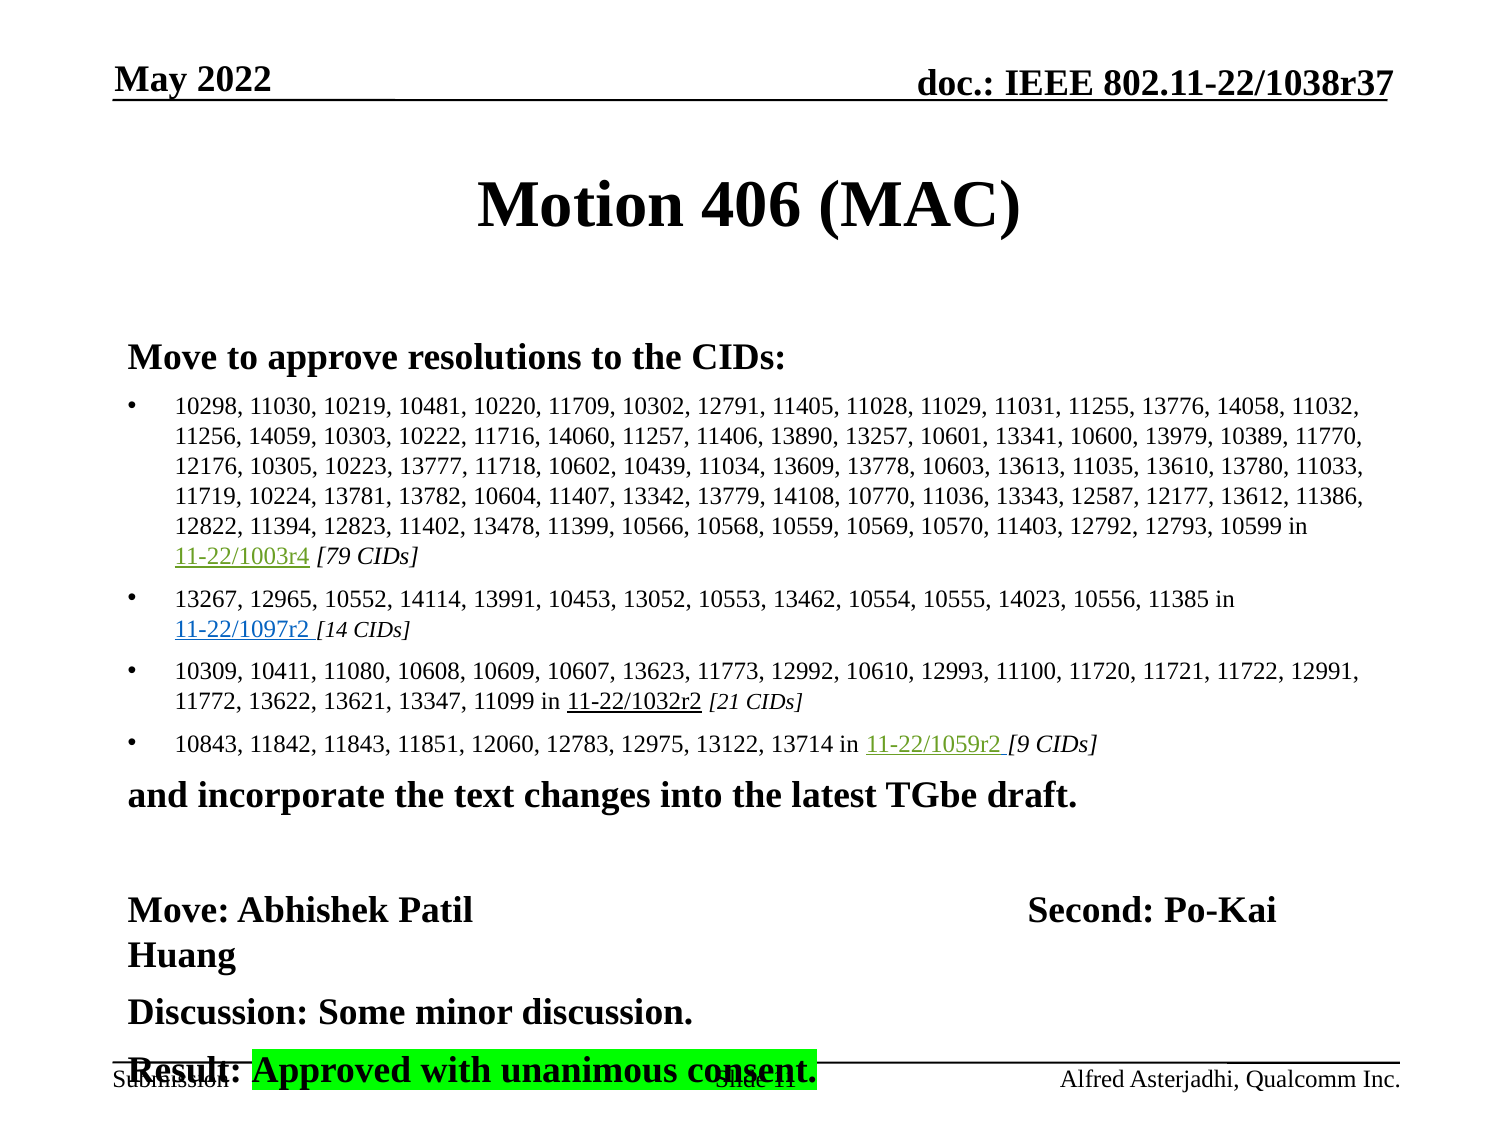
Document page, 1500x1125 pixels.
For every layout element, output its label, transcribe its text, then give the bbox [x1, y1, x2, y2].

slide_number Slide 11 [712, 1061, 800, 1123]
list Move to approve resolutions to the CIDs: 10298, 11030, 10219, 10481, 10220, 11709, 10302, 12791, 11405, 11028, 11029, 11031, 11255, 13776, 14058, 11032, 11256, 14059, 10303, 10222, 11716, 14060, 11257, 11406, 13890, 13257, 10601, 13341, 10600, 13979, 10389, 11770, 12176, 10305, 10223, 13777, 11718, 10602, 10439, 11034, 13609, 13778, 10603, 13613, 11035, 13610, 13780, 11033, 11719, 10224, 13781, 13782, 10604, 11407, 13342, 13779, 14108, 10770, 11036, 13343, 12587, 12177, 13612, 11386, 12822, 11394, 12823, 11402, 13478, 11399, 10566, 10568, 10559, 10569, 10570, 11403, 12792, 12793, 10599 in 11-22/1003r4 [79 CIDs] 13267, 12965, 10552, 14114, 13991, 10453, 13052, 10553, 13462, 10554, 10555, 14023, 10556, 11385 in 11-22/1097r2 [14 CIDs] 10309, 10411, 11080, 10608, 10609, 10607, 13623, 11773, 12992, 10610, 12993, 11100, 11720, 11721, 11722, 12991, 11772, 13622, 13621, 13347, 11099 in 11-22/1032r2 [21 CIDs] 10843, 11842, 11843, 11851, 12060, 12783, 12975, 13122, 13714 in 11-22/1059r2 [9 CIDs] and incorporate the text changes into the latest TGbe draft. Move: Abhishek Patil Second: Po-Kai Huang Discussion: Some minor discussion. Result: Approved with unanimous consent. [112, 324, 1388, 1063]
title Motion 406 (MAC) [112, 112, 1388, 288]
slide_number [114, 54, 423, 100]
footer Alfred Asterjadhi, Qualcomm Inc. [878, 1061, 1402, 1093]
